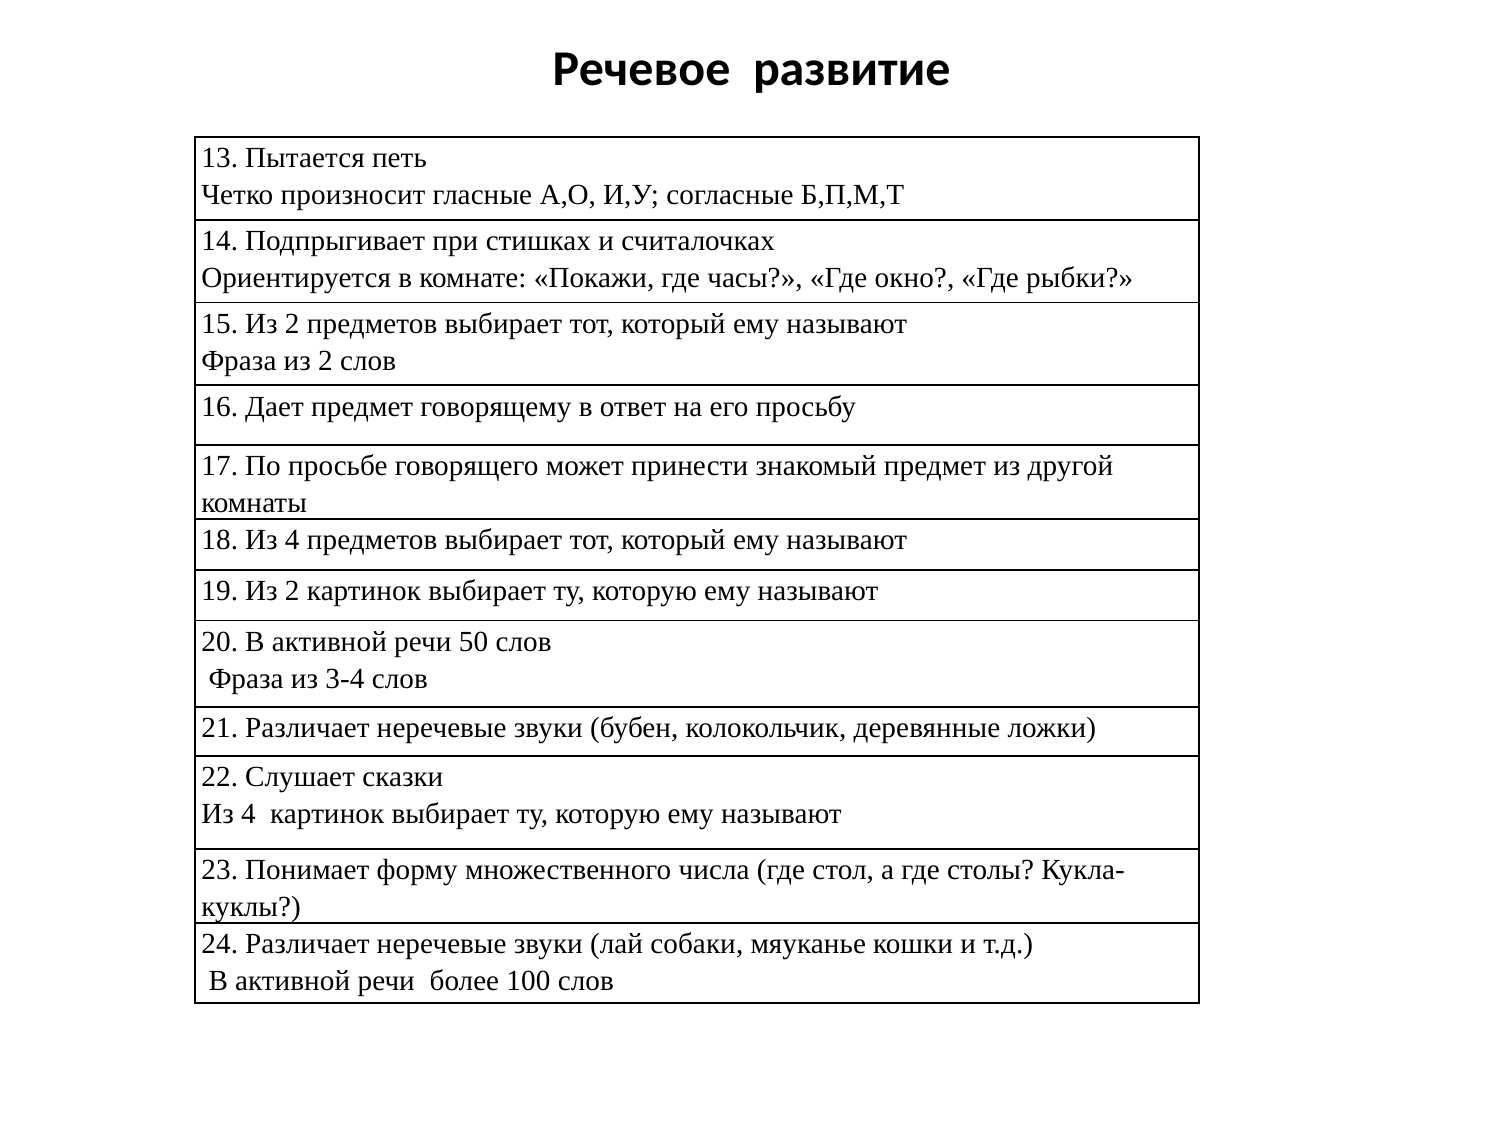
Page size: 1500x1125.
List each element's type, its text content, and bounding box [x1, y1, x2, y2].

table_cell 21. Различает неречевые звуки (бубен, колокольчик, деревянные ложки) [196, 708, 1198, 755]
table_cell 20. В активной речи 50 слов Фраза из 3-4 слов [196, 621, 1198, 706]
table_cell 23. Понимает форму множественного числа (где стол, а где столы? Кукла-куклы?) [196, 850, 1198, 922]
table_header 13. Пытается петь Четко произносит гласные А,О, И,У; согласные Б,П,М,Т [196, 138, 1198, 219]
table_cell 22. Слушает сказки Из 4 картинок выбирает ту, которую ему называют [196, 757, 1198, 848]
table_cell 14. Подпрыгивает при стишках и считалочках Ориентируется в комнате: «Покажи, где часы?», «Где окно?, «Где рыбки?» [196, 221, 1198, 302]
title Речевое развитие [76, 0, 1427, 160]
table_cell 17. По просьбе говорящего может принести знакомый предмет из другой комнаты [196, 446, 1198, 518]
table_cell 19. Из 2 картинок выбирает ту, которую ему называют [196, 571, 1198, 620]
table_cell 24. Различает неречевые звуки (лай собаки, мяуканье кошки и т.д.) В активной речи более 100 слов [196, 924, 1198, 1002]
table_cell 15. Из 2 предметов выбирает тот, который ему называют Фраза из 2 слов [196, 303, 1198, 384]
table_cell 16. Дает предмет говорящему в ответ на его просьбу [196, 386, 1198, 444]
table_cell 18. Из 4 предметов выбирает тот, который ему называют [196, 520, 1198, 569]
